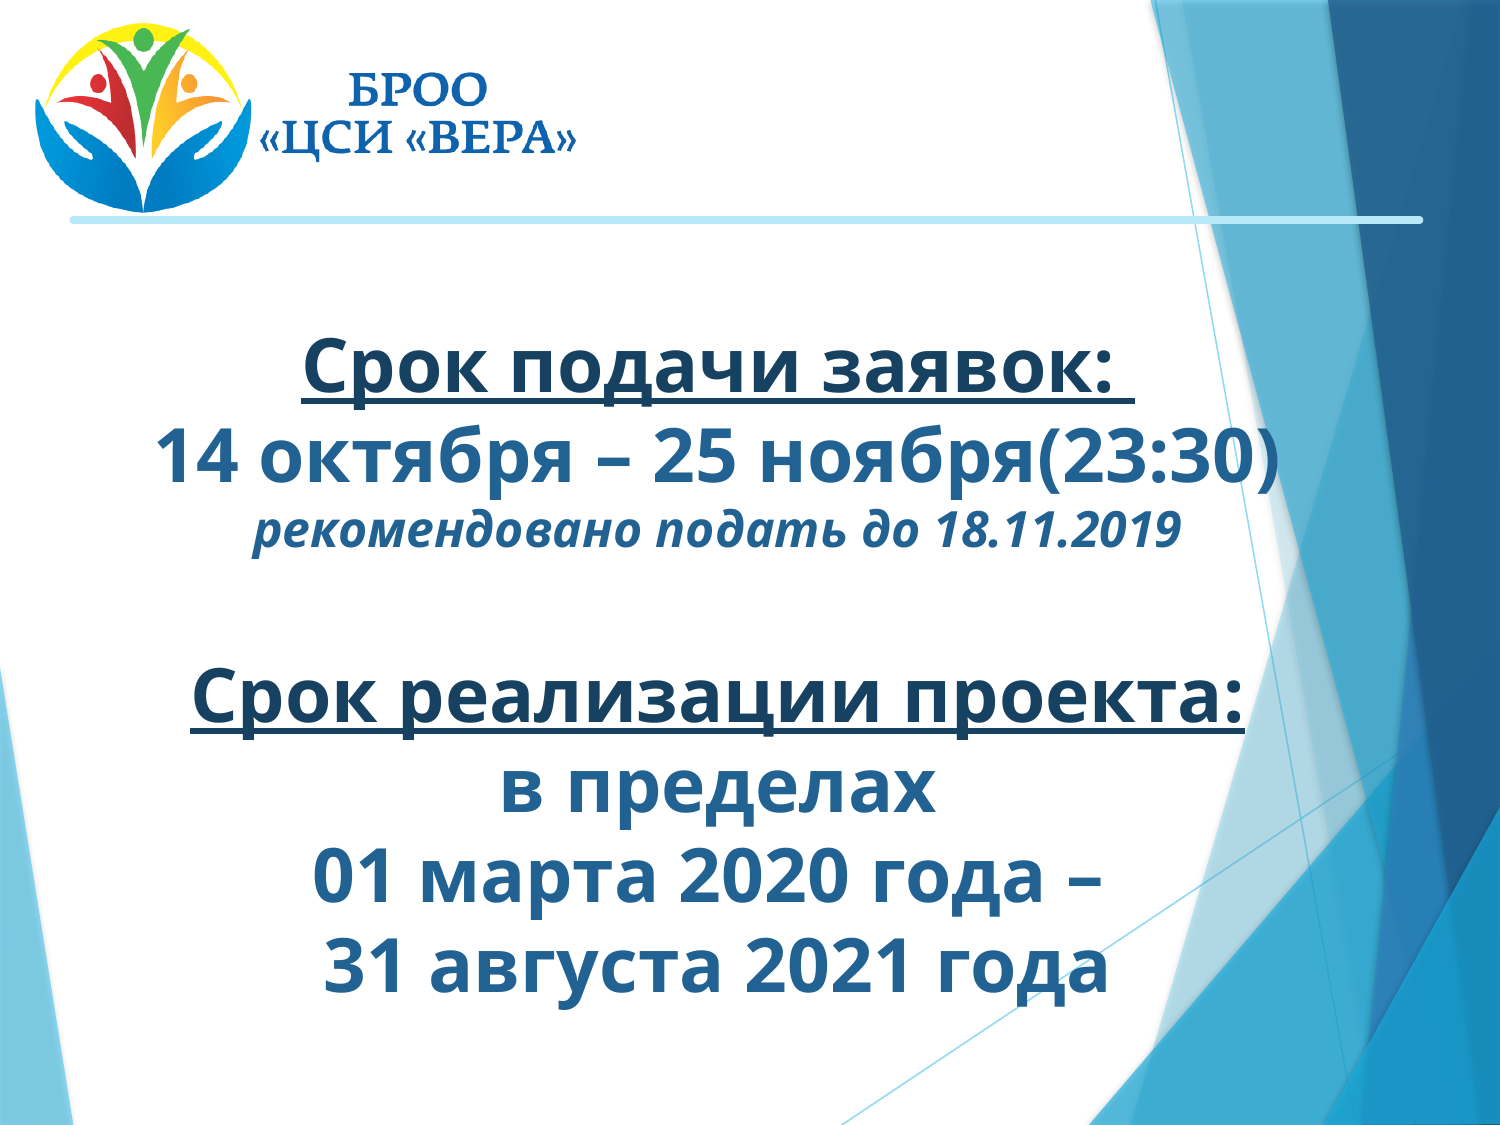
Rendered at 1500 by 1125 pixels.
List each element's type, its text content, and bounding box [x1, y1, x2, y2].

title Срок подачи заявок: 14 октября – 25 ноября(23:30) рекомендовано подать до 18.11.2019 Срок реализации проекта: в пределах 01 марта 2020 года – 31 августа 2021 года [76, 230, 1359, 1012]
picture [34, 22, 576, 213]
